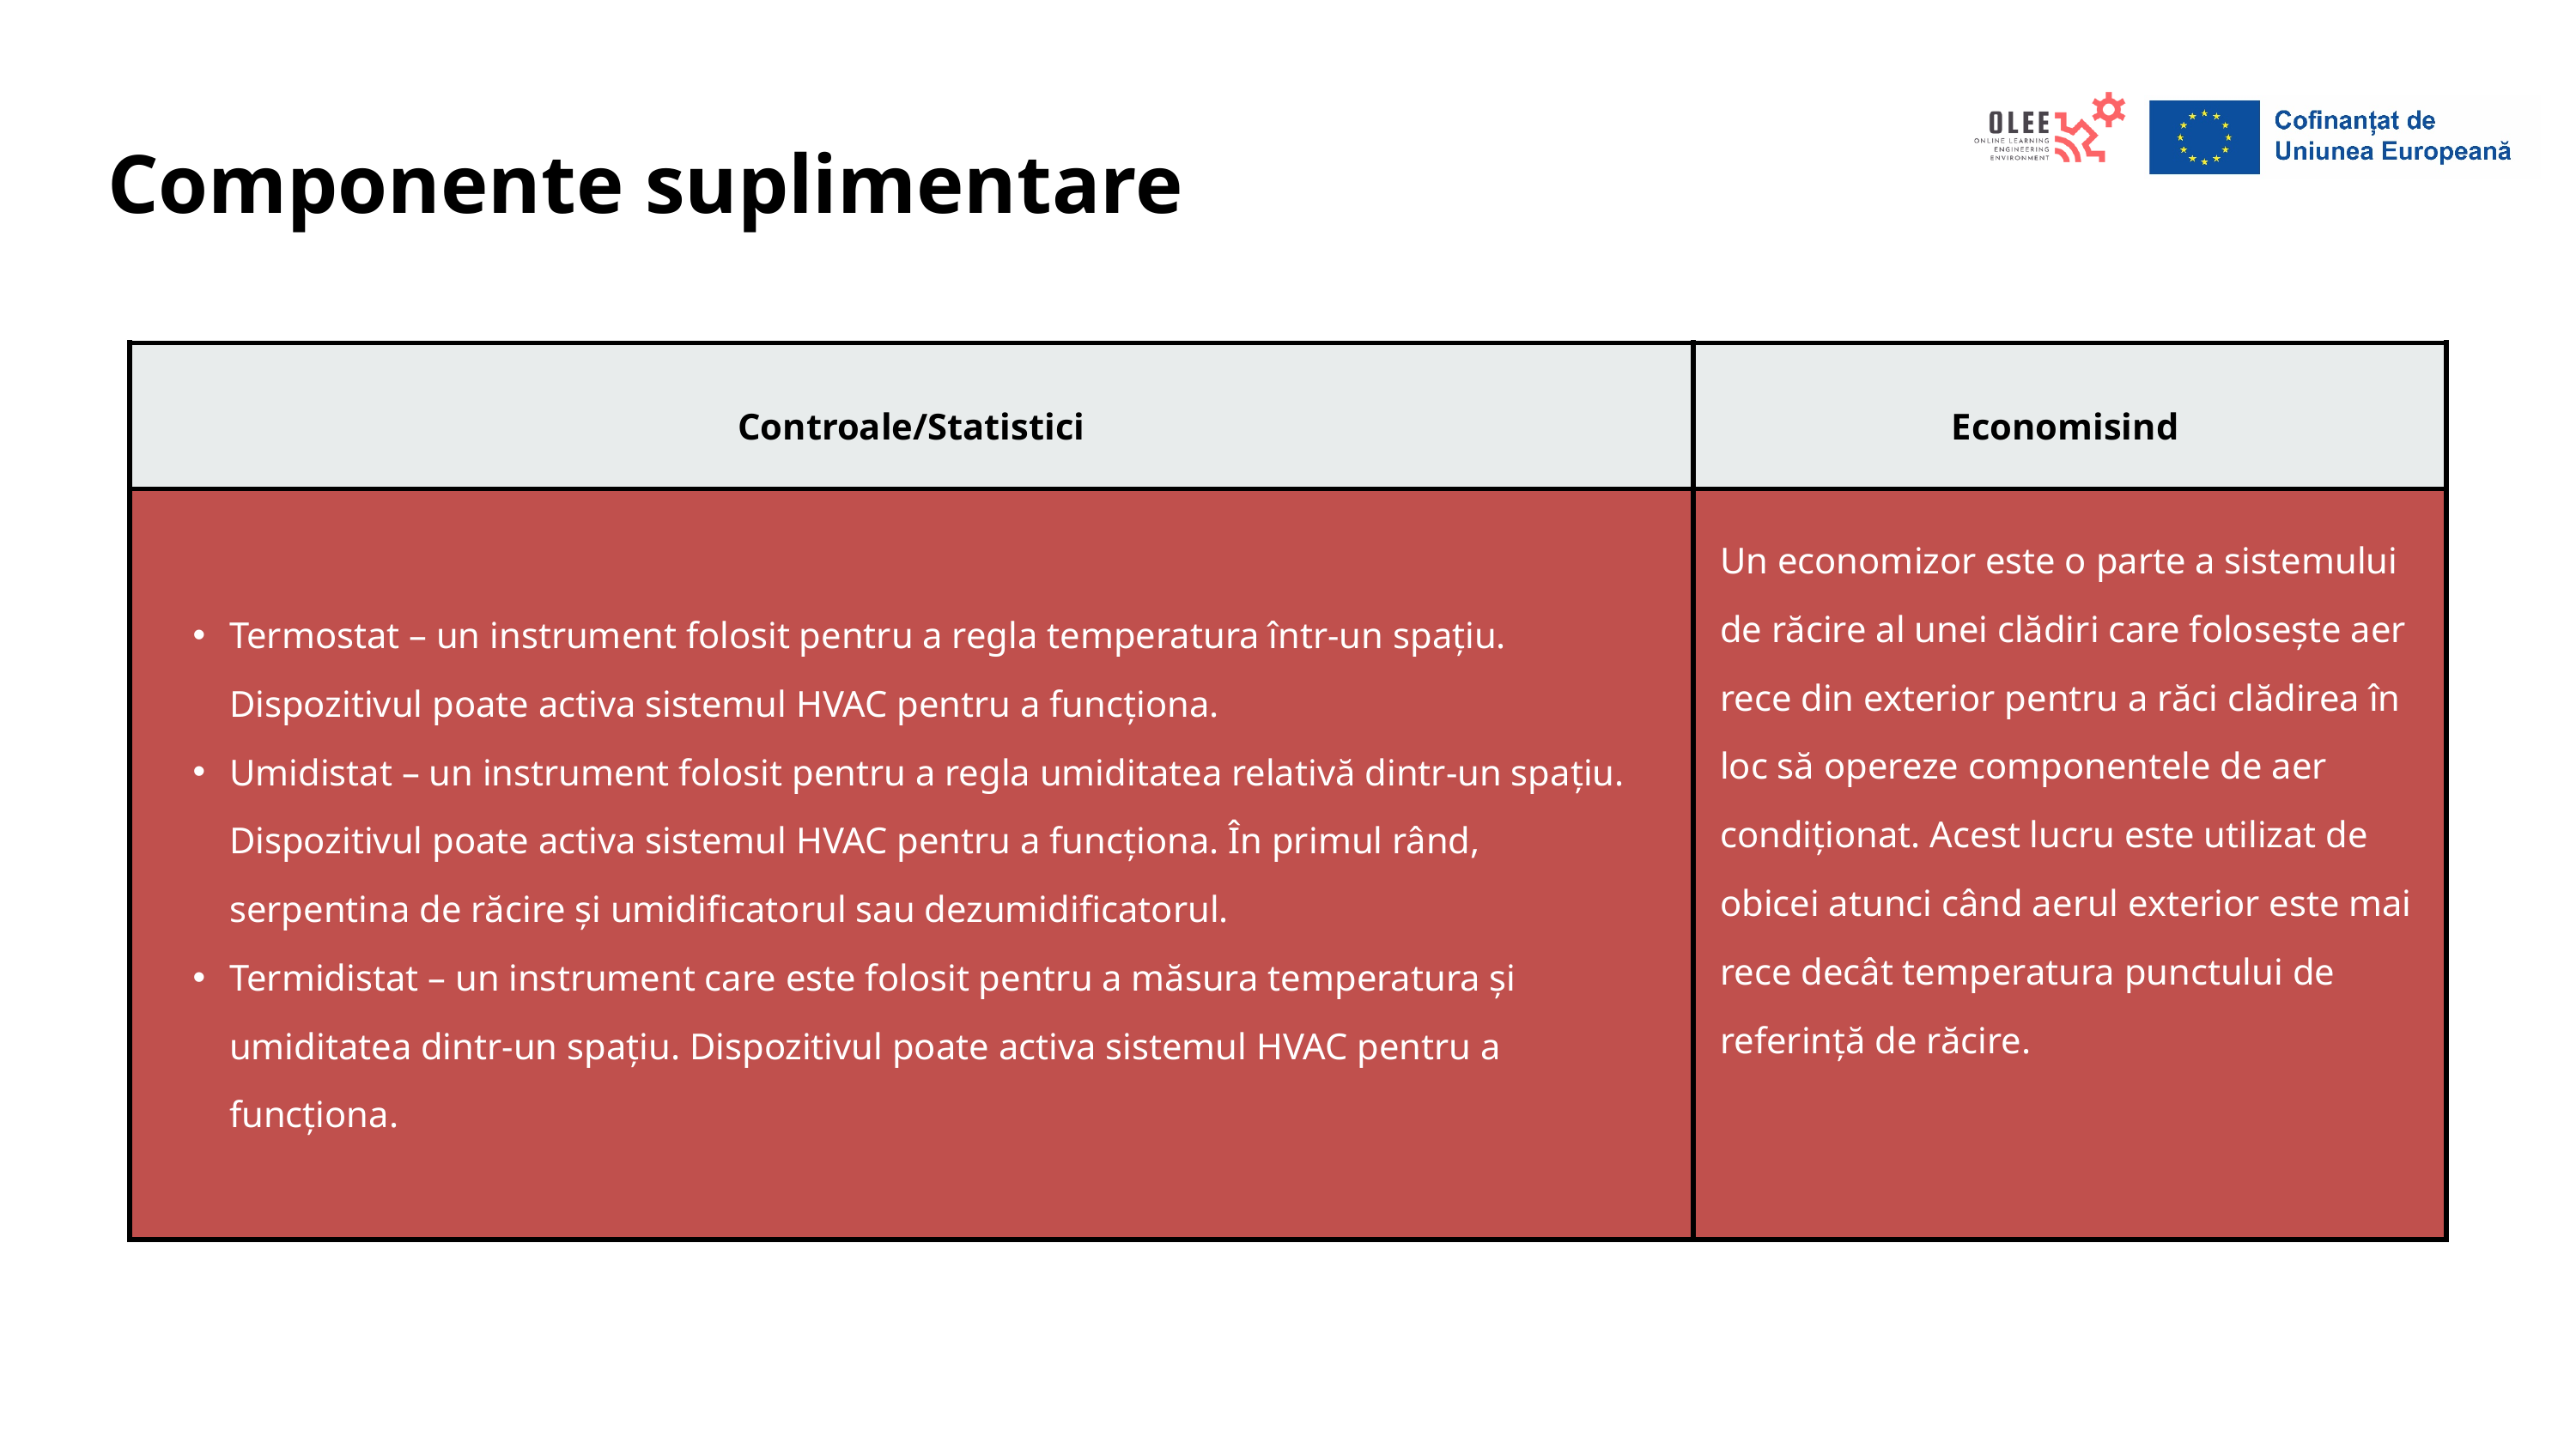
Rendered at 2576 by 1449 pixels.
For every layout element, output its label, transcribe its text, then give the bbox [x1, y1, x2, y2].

table_cell Un economizor este o parte a sistemului de răcire al unei clădiri care folosește aer rece din exterior pentru a răci clădirea în loc să opereze componentele de aer condiționat. Acest lucru este utilizat de obicei atunci când aerul exterior este mai rece decât temperatura punctului de referință de răcire. [1696, 491, 2444, 1237]
table_header Economisind [1696, 345, 2444, 487]
table_header Controale/Statistici [132, 345, 1691, 487]
text_box Componente suplimentare [106, 94, 1856, 230]
table_cell Termostat – un instrument folosit pentru a regla temperatura într-un spațiu. Dispozitivul poate activa sistemul HVAC pentru a funcționa. Umidistat – un instrument folosit pentru a regla umiditatea relativă dintr-un spațiu. Dispozitivul poate activa sistemul HVAC pentru a funcționa. În primul rând, serpentina de răcire și umidificatorul sau dezumidificatorul. Termidistat – un instrument care este folosit pentru a măsura temperatura și umiditatea dintr-un spațiu. Dispozitivul poate activa sistemul HVAC pentru a funcționa. [132, 491, 1691, 1237]
text_box [1953, 47, 2148, 242]
picture [2143, 95, 2542, 179]
